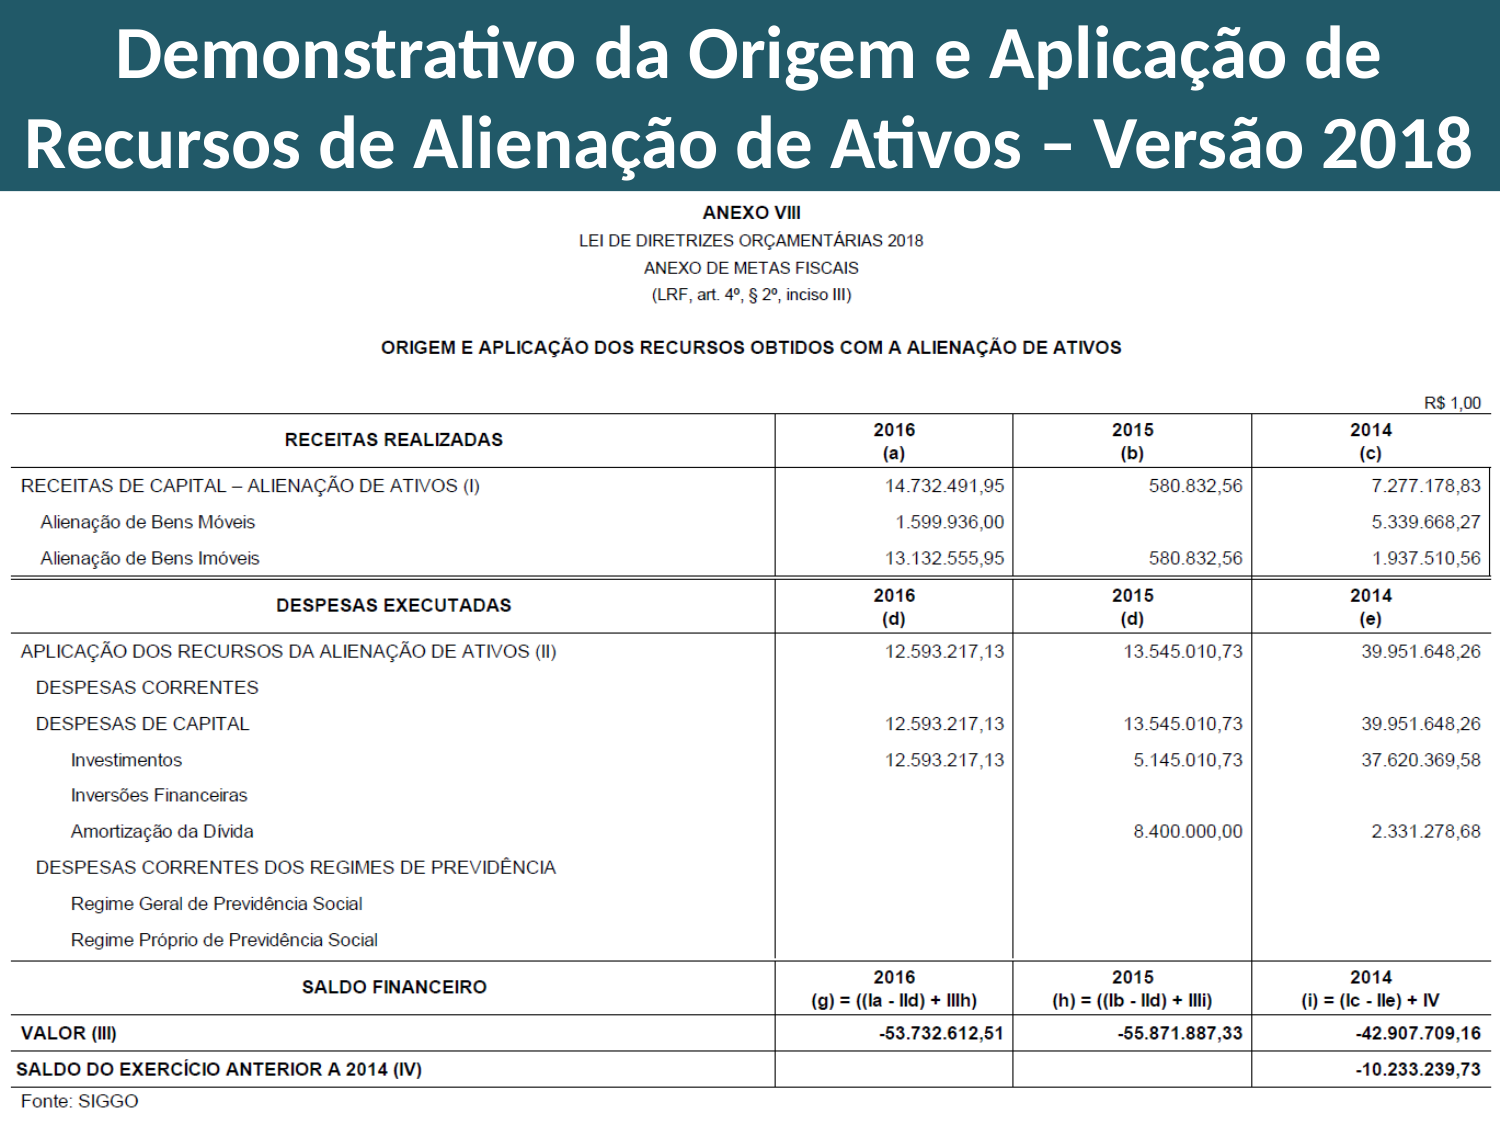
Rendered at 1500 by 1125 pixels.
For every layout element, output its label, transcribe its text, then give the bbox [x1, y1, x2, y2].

text_box Demonstrativo da Origem e Aplicação de Recursos de Alienação de Ativos – Versão 2018 [0, 0, 1500, 192]
picture [0, 196, 1500, 1113]
